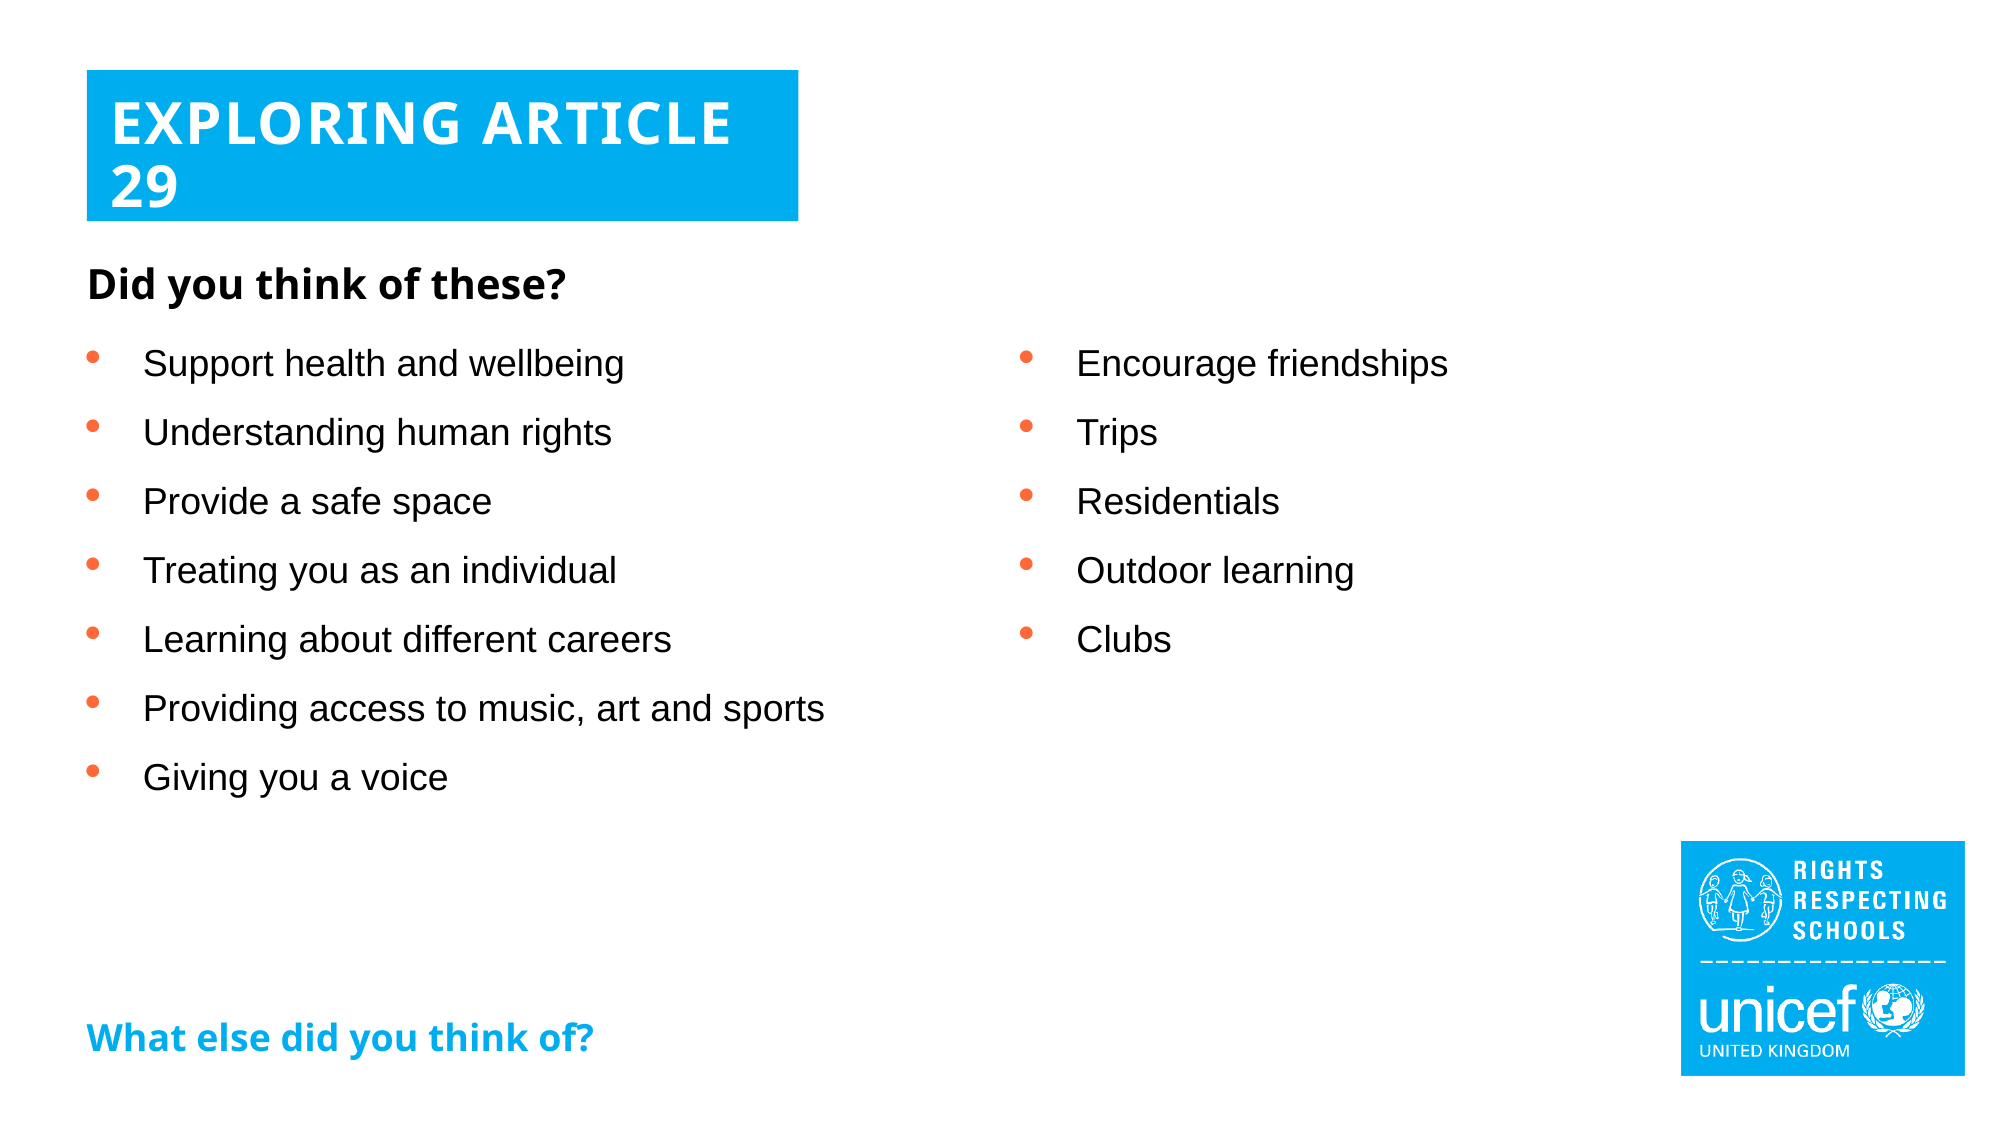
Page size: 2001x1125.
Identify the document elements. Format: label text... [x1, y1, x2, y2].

list Did you think of these? [86, 256, 1856, 328]
list Support health and wellbeing Understanding human rights Provide a safe space Treating you as an individual Learning about different careers Providing access to music, art and sports Giving you a voice Encourage friendships Trips Residentials Outdoor learning Clubs [86, 328, 1969, 1046]
list EXPLORING ARTICLE 29 [86, 70, 799, 222]
list What else did you think of? [86, 1046, 1856, 1054]
